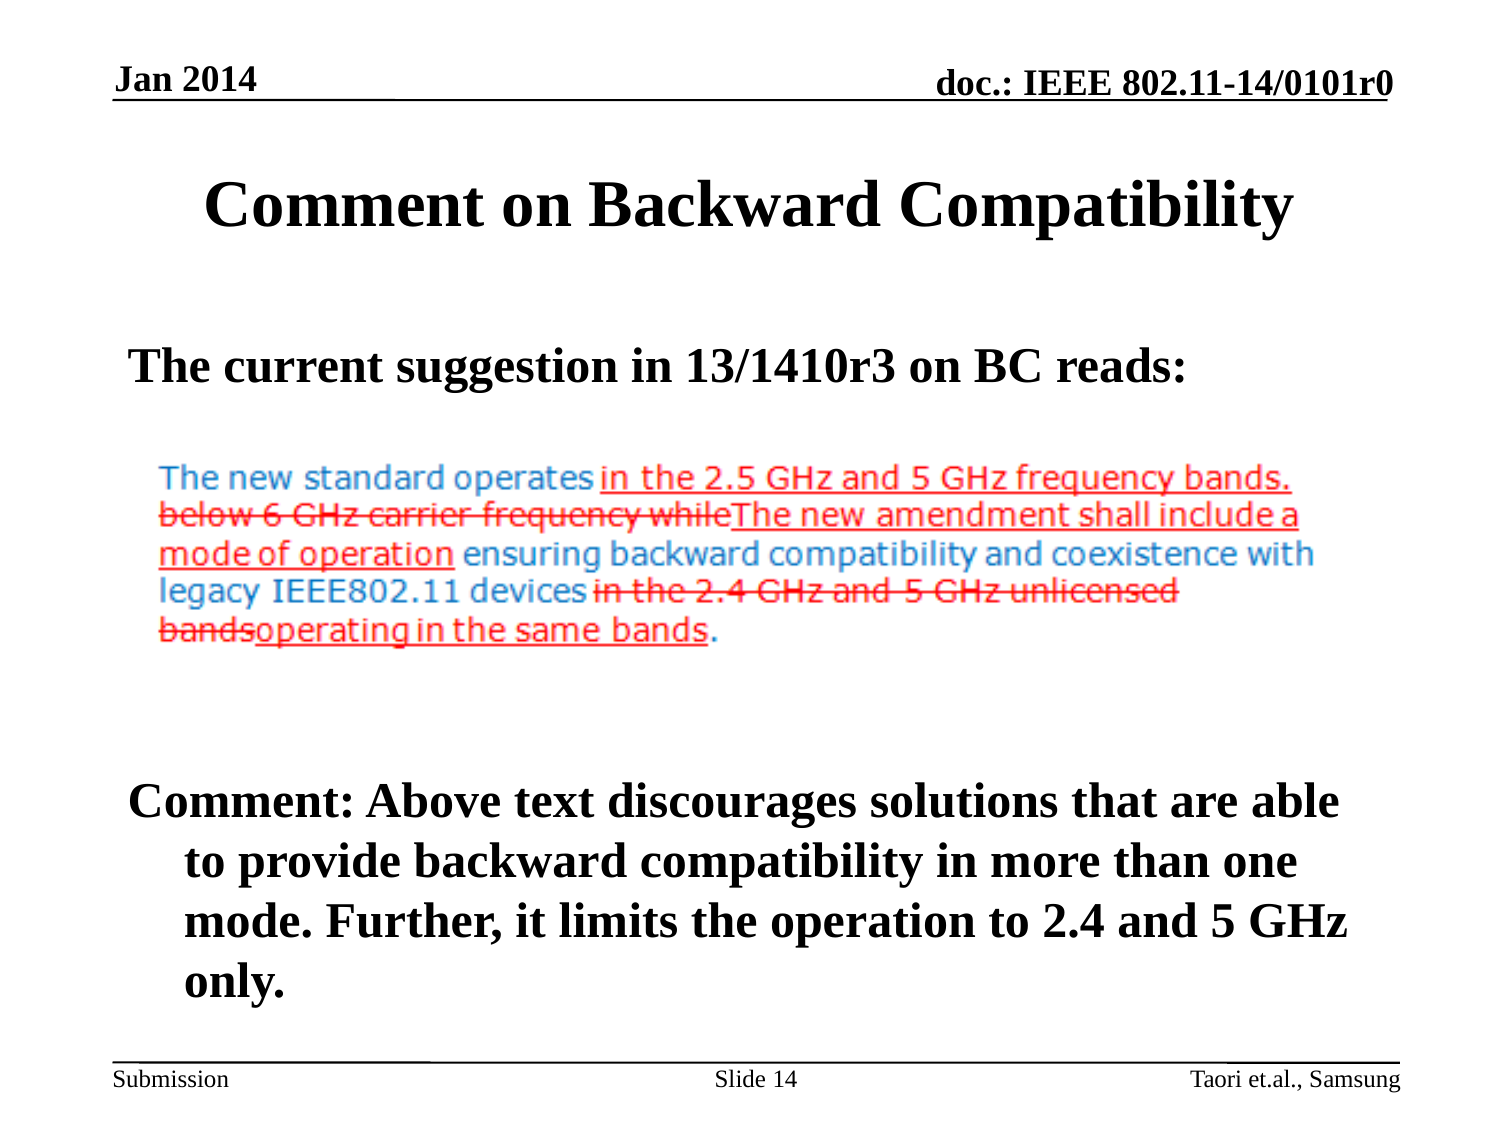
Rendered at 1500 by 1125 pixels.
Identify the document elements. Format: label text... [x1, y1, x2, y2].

slide_number Slide 14 [712, 1061, 800, 1123]
list The current suggestion in 13/1410r3 on BC reads: Comment: Above text discourages solutions that are able to provide backward compatibility in more than one mode. Further, it limits the operation to 2.4 and 5 GHz only. [112, 324, 1388, 1000]
picture [127, 437, 1364, 663]
footer Taori et.al., Samsung [878, 1061, 1402, 1093]
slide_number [114, 54, 423, 100]
title Comment on Backward Compatibility [112, 112, 1388, 288]
